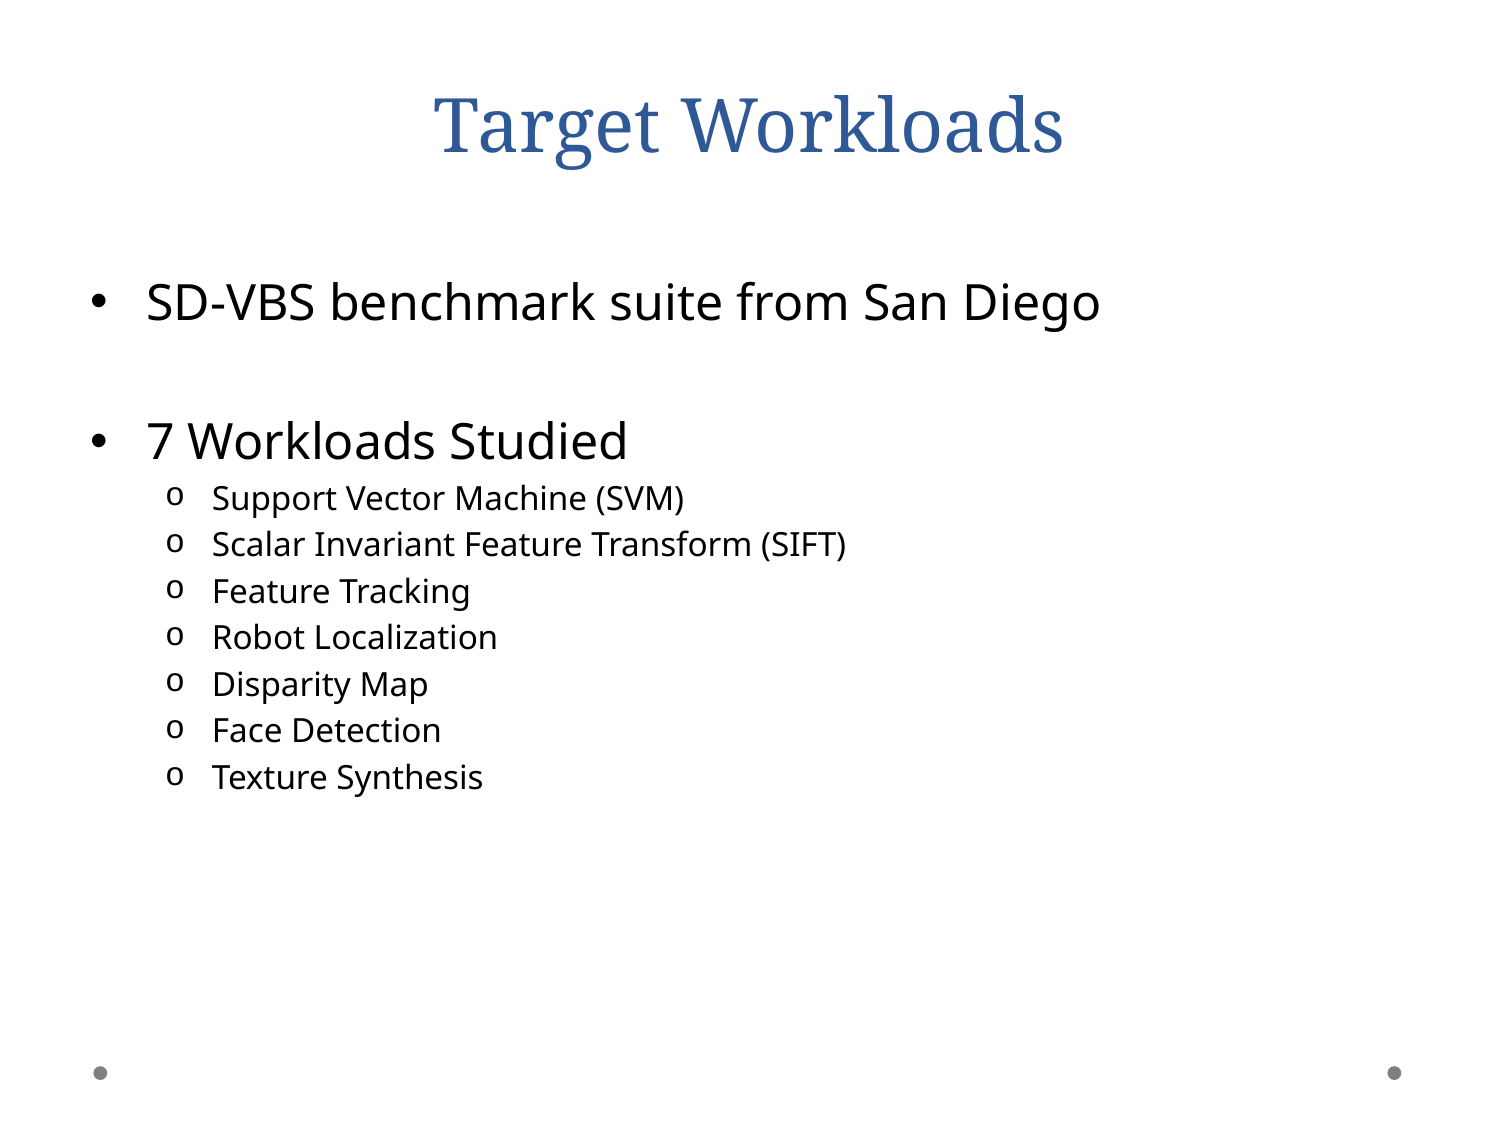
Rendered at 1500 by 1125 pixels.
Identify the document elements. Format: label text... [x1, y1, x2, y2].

list SD-VBS benchmark suite from San Diego 7 Workloads Studied Support Vector Machine (SVM) Scalar Invariant Feature Transform (SIFT) Feature Tracking Robot Localization Disparity Map Face Detection Texture Synthesis [75, 262, 1425, 1005]
title Target Workloads [75, 50, 1425, 175]
